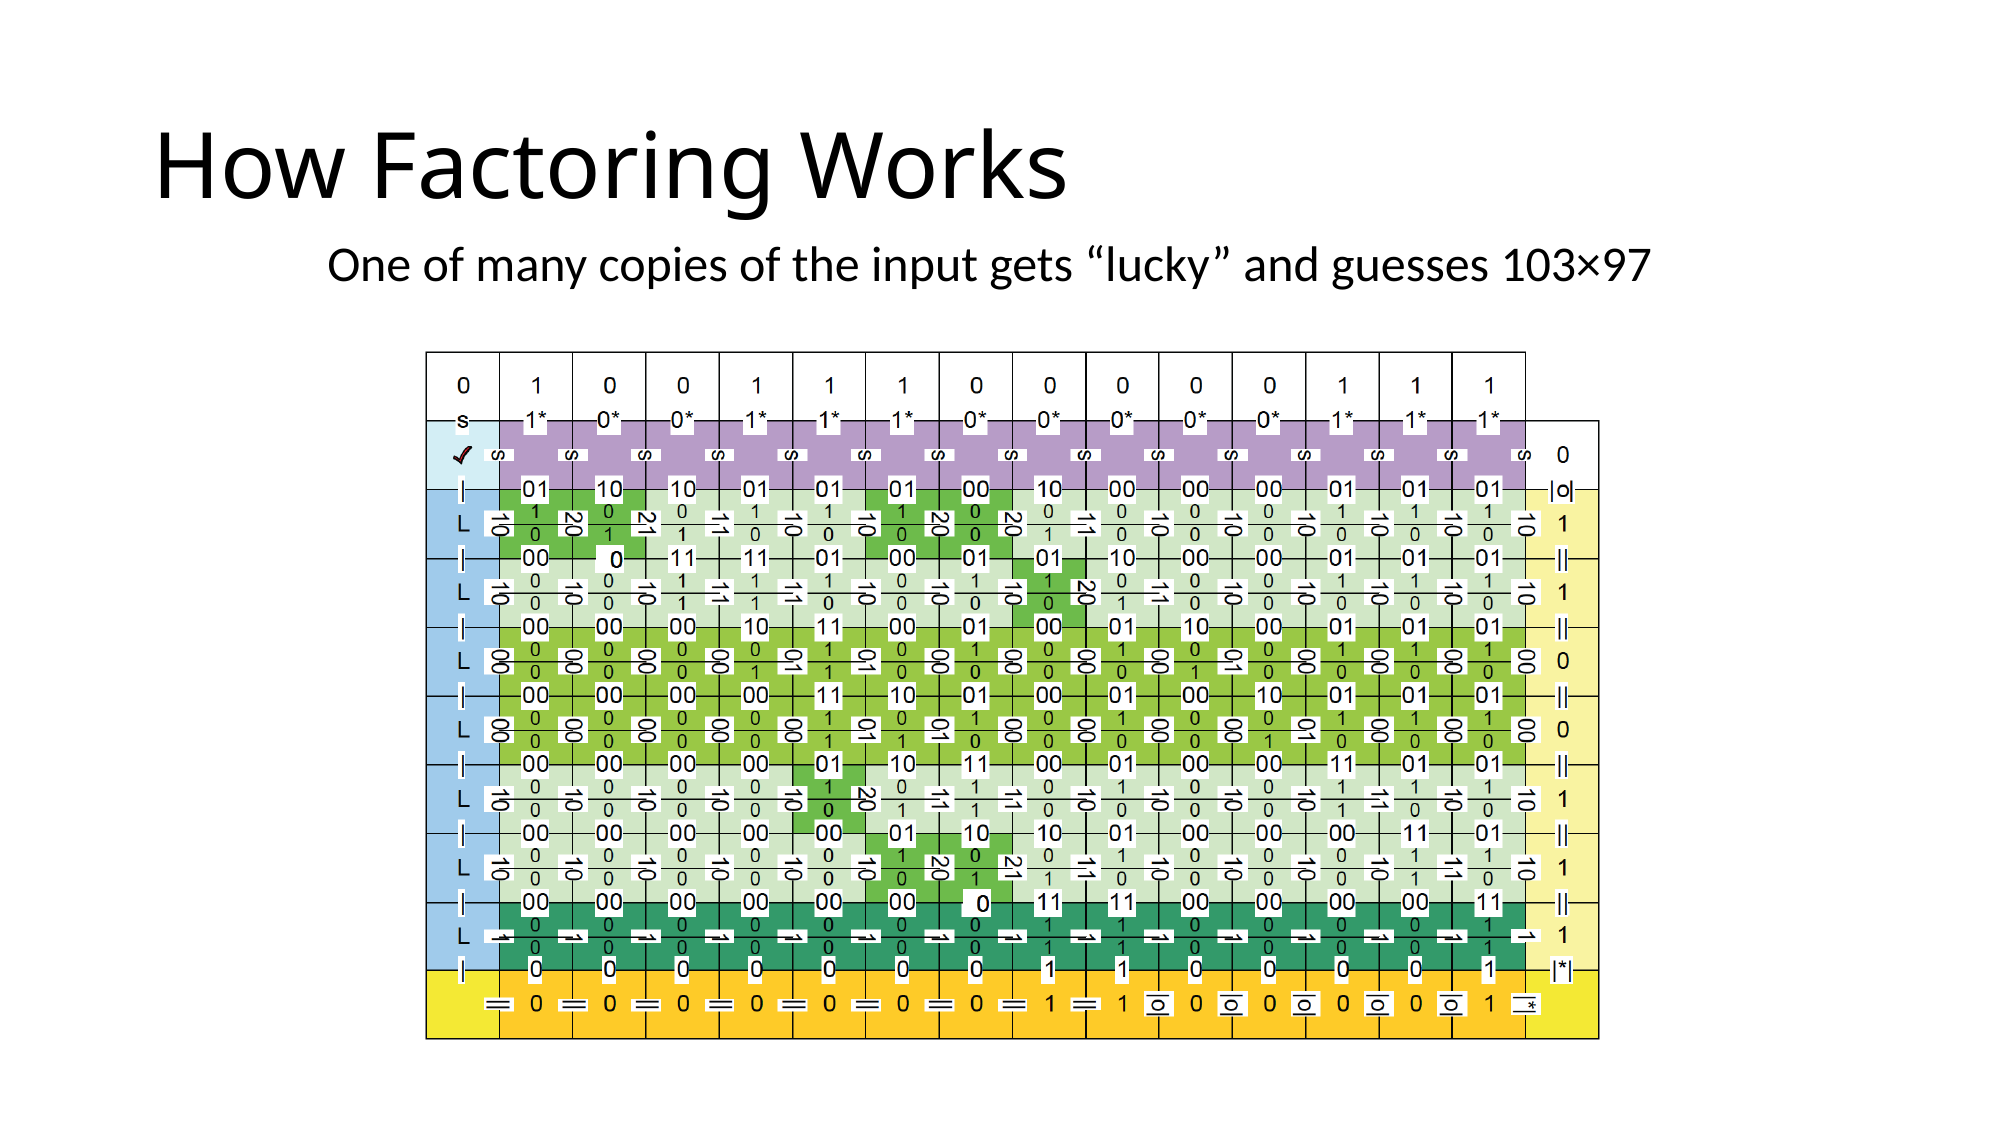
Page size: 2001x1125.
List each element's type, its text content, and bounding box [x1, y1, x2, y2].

text_box One of many copies of the input gets “lucky” and guesses 103×97 [312, 224, 1738, 299]
picture [423, 349, 1600, 1042]
title How Factoring Works [137, 59, 1863, 278]
